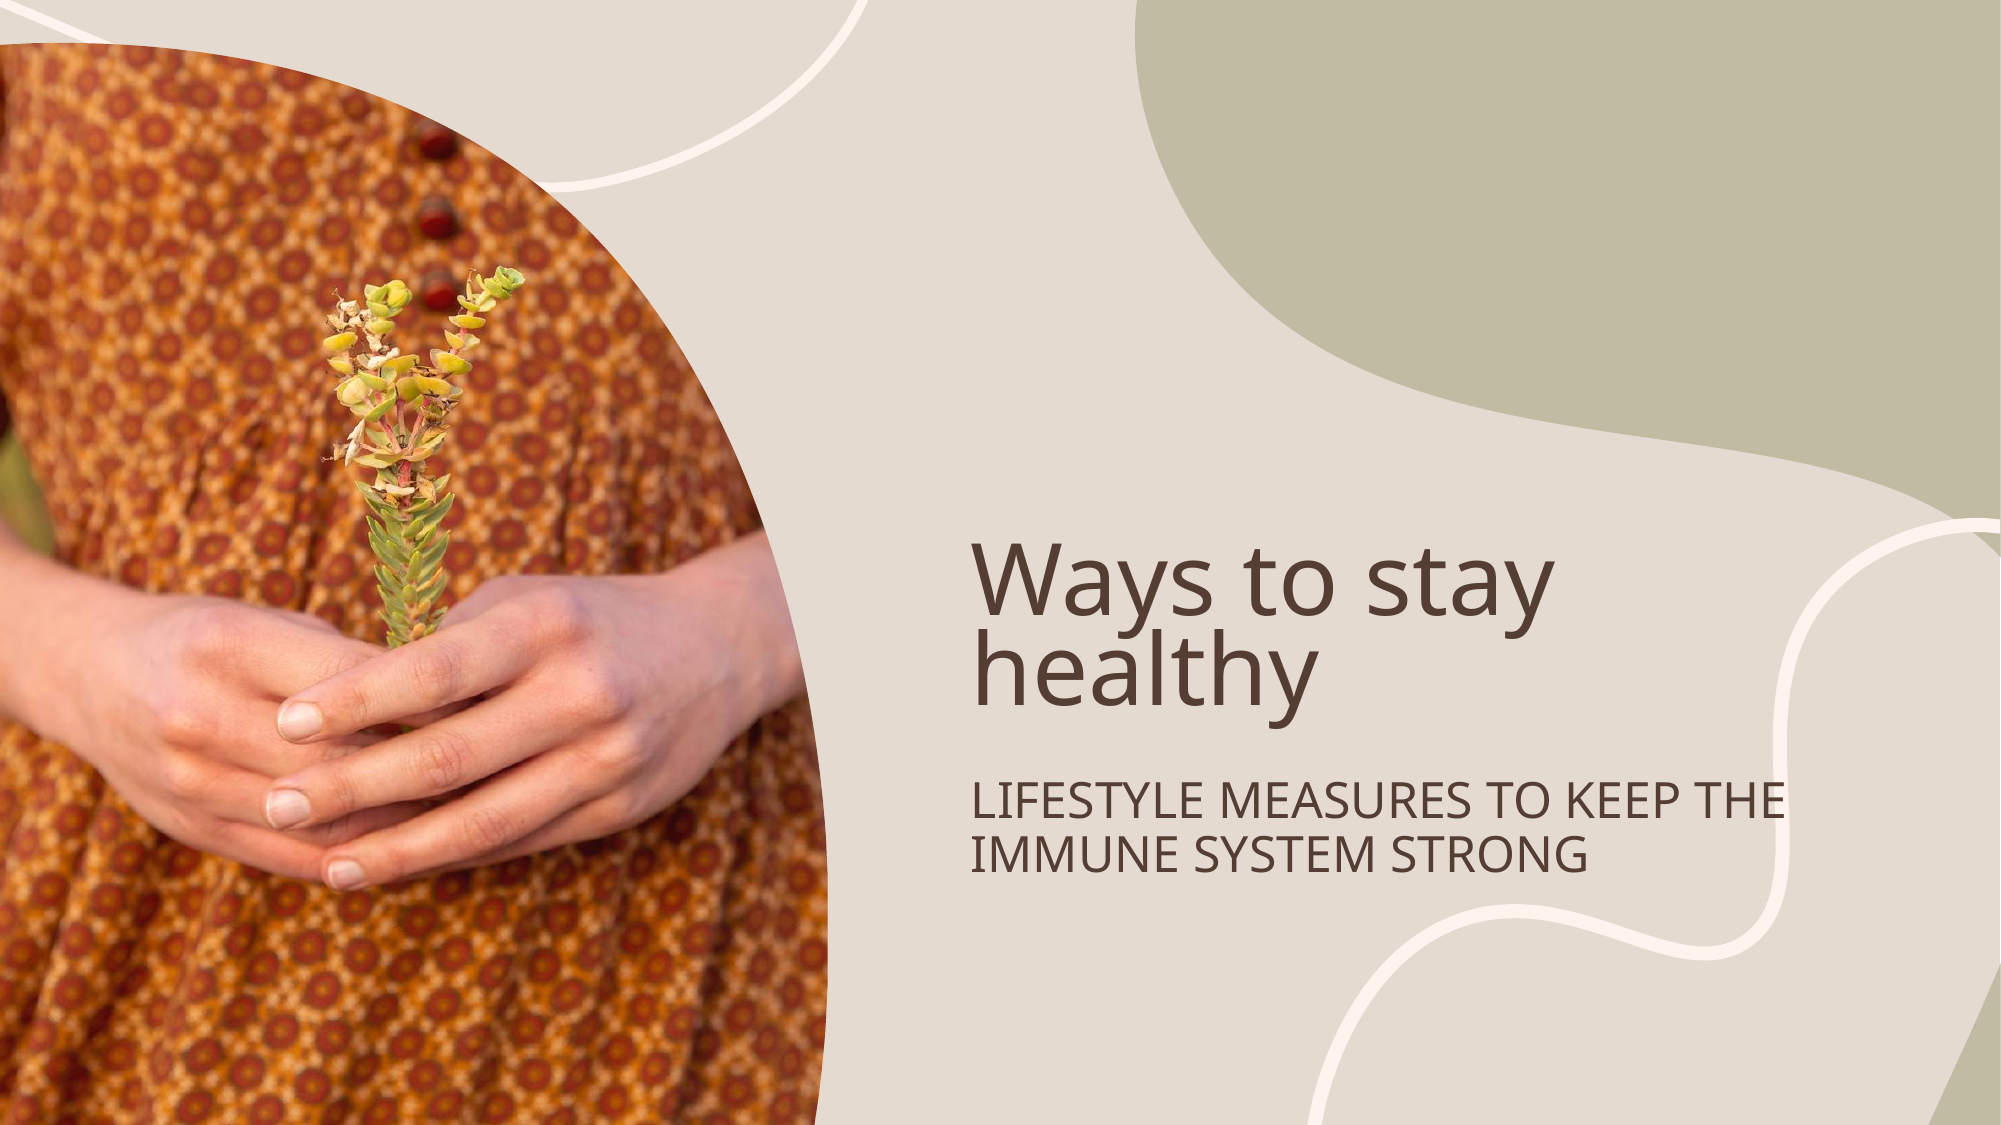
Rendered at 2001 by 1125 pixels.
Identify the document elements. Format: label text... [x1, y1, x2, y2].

list Lifestyle measures to keep the immune system strong [955, 768, 1850, 978]
picture [0, 42, 828, 1125]
title Ways to stay healthy [955, 149, 1850, 731]
